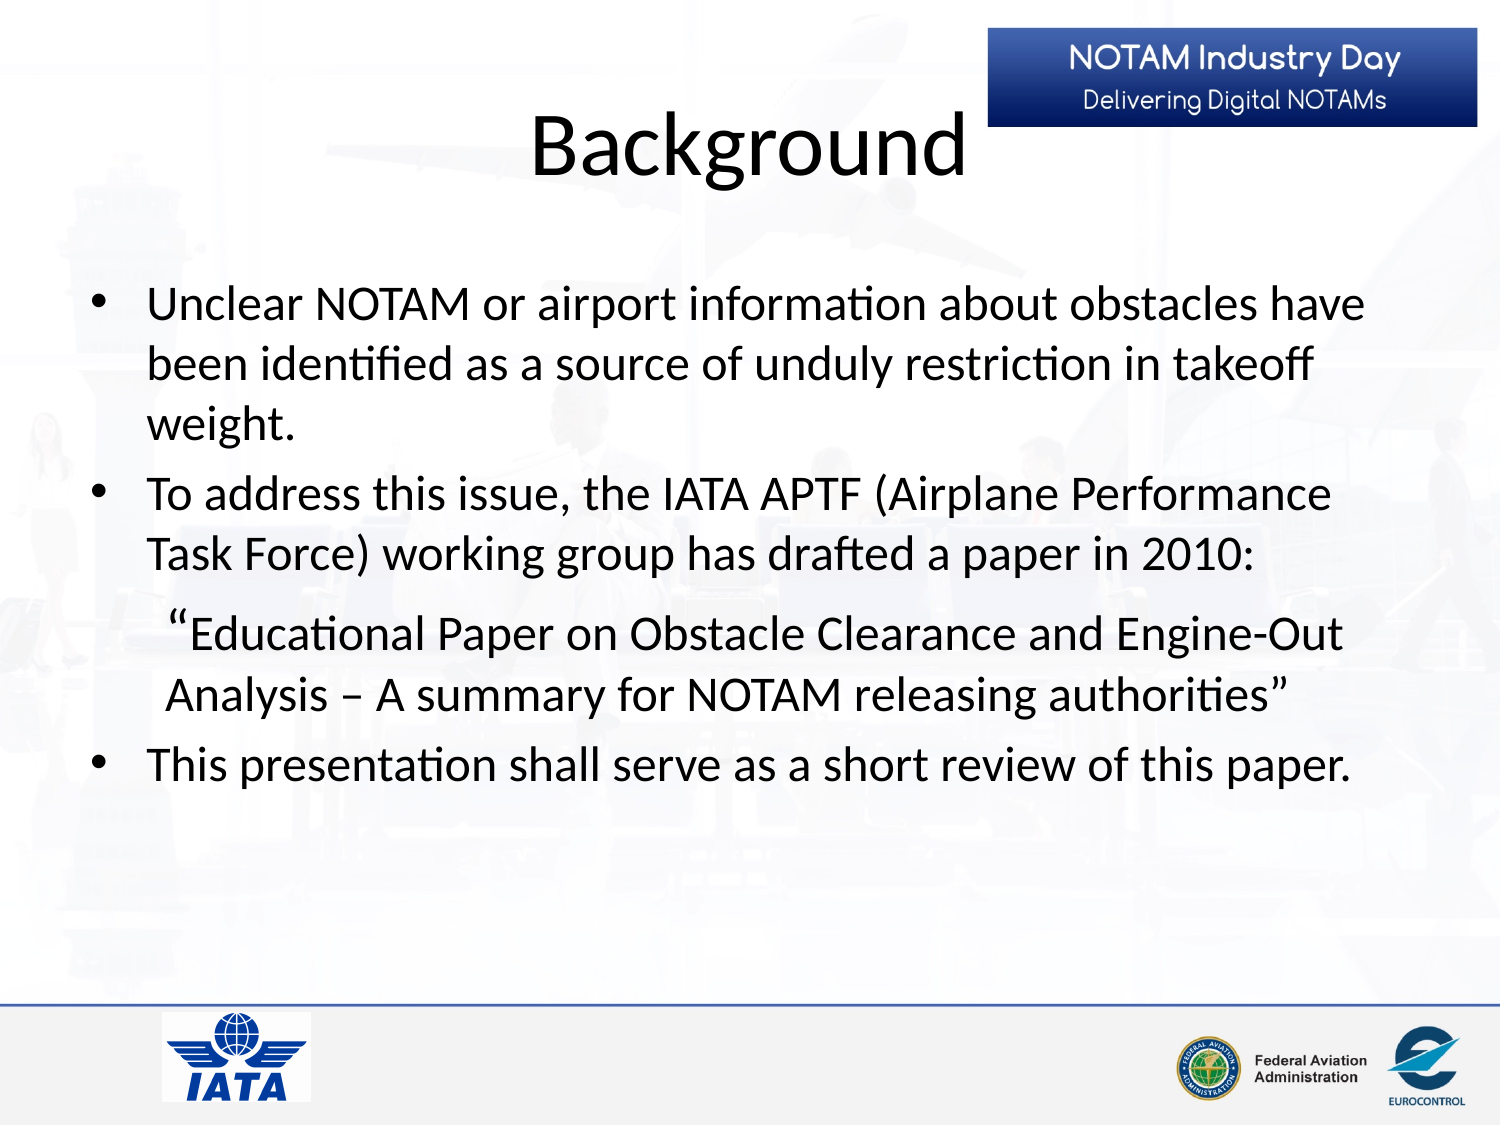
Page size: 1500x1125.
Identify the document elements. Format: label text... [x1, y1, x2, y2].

title Background [75, 45, 1425, 233]
list Unclear NOTAM or airport information about obstacles have been identified as a source of unduly restriction in takeoff weight. To address this issue, the IATA APTF (Airplane Performance Task Force) working group has drafted a paper in 2010: “Educational Paper on Obstacle Clearance and Engine-Out Analysis – A summary for NOTAM releasing authorities” This presentation shall serve as a short review of this paper. [75, 262, 1425, 1005]
picture [0, 0, 1500, 1125]
